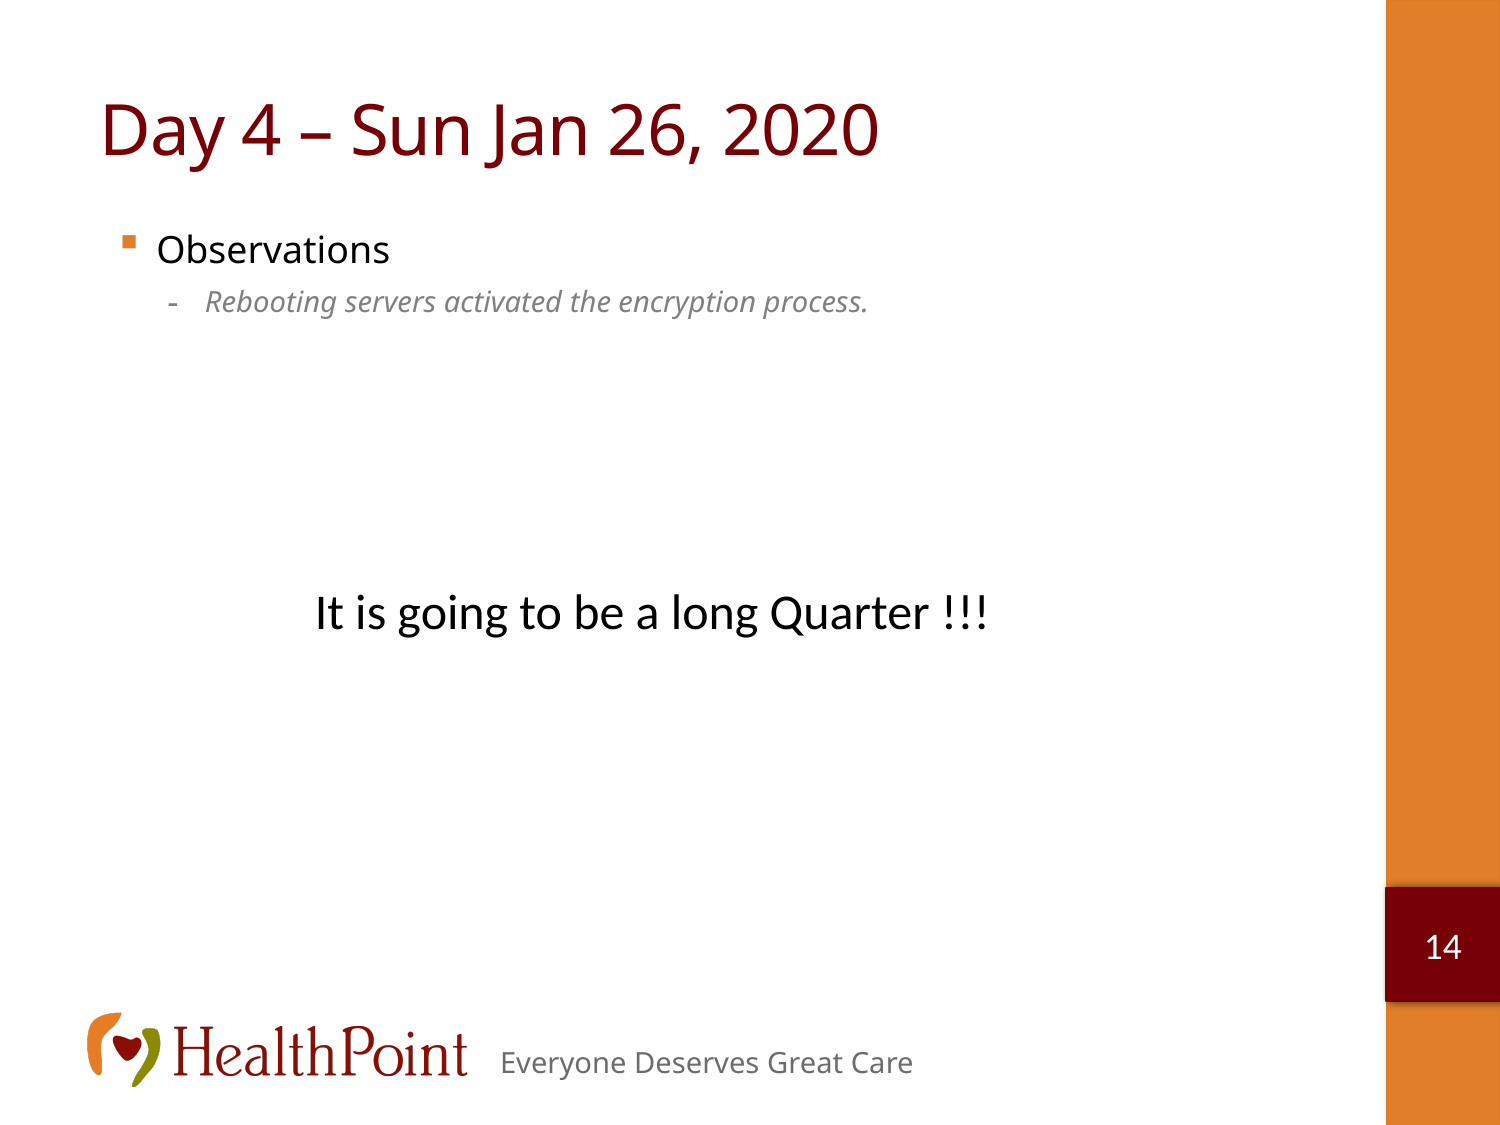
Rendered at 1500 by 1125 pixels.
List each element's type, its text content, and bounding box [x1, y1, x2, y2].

picture [75, 1000, 476, 1095]
title Day 4 – Sun Jan 26, 2020 [84, 48, 1335, 207]
text_box It is going to be a long Quarter !!! [224, 571, 1111, 647]
list Observations Rebooting servers activated the encryption process. [84, 218, 1091, 892]
